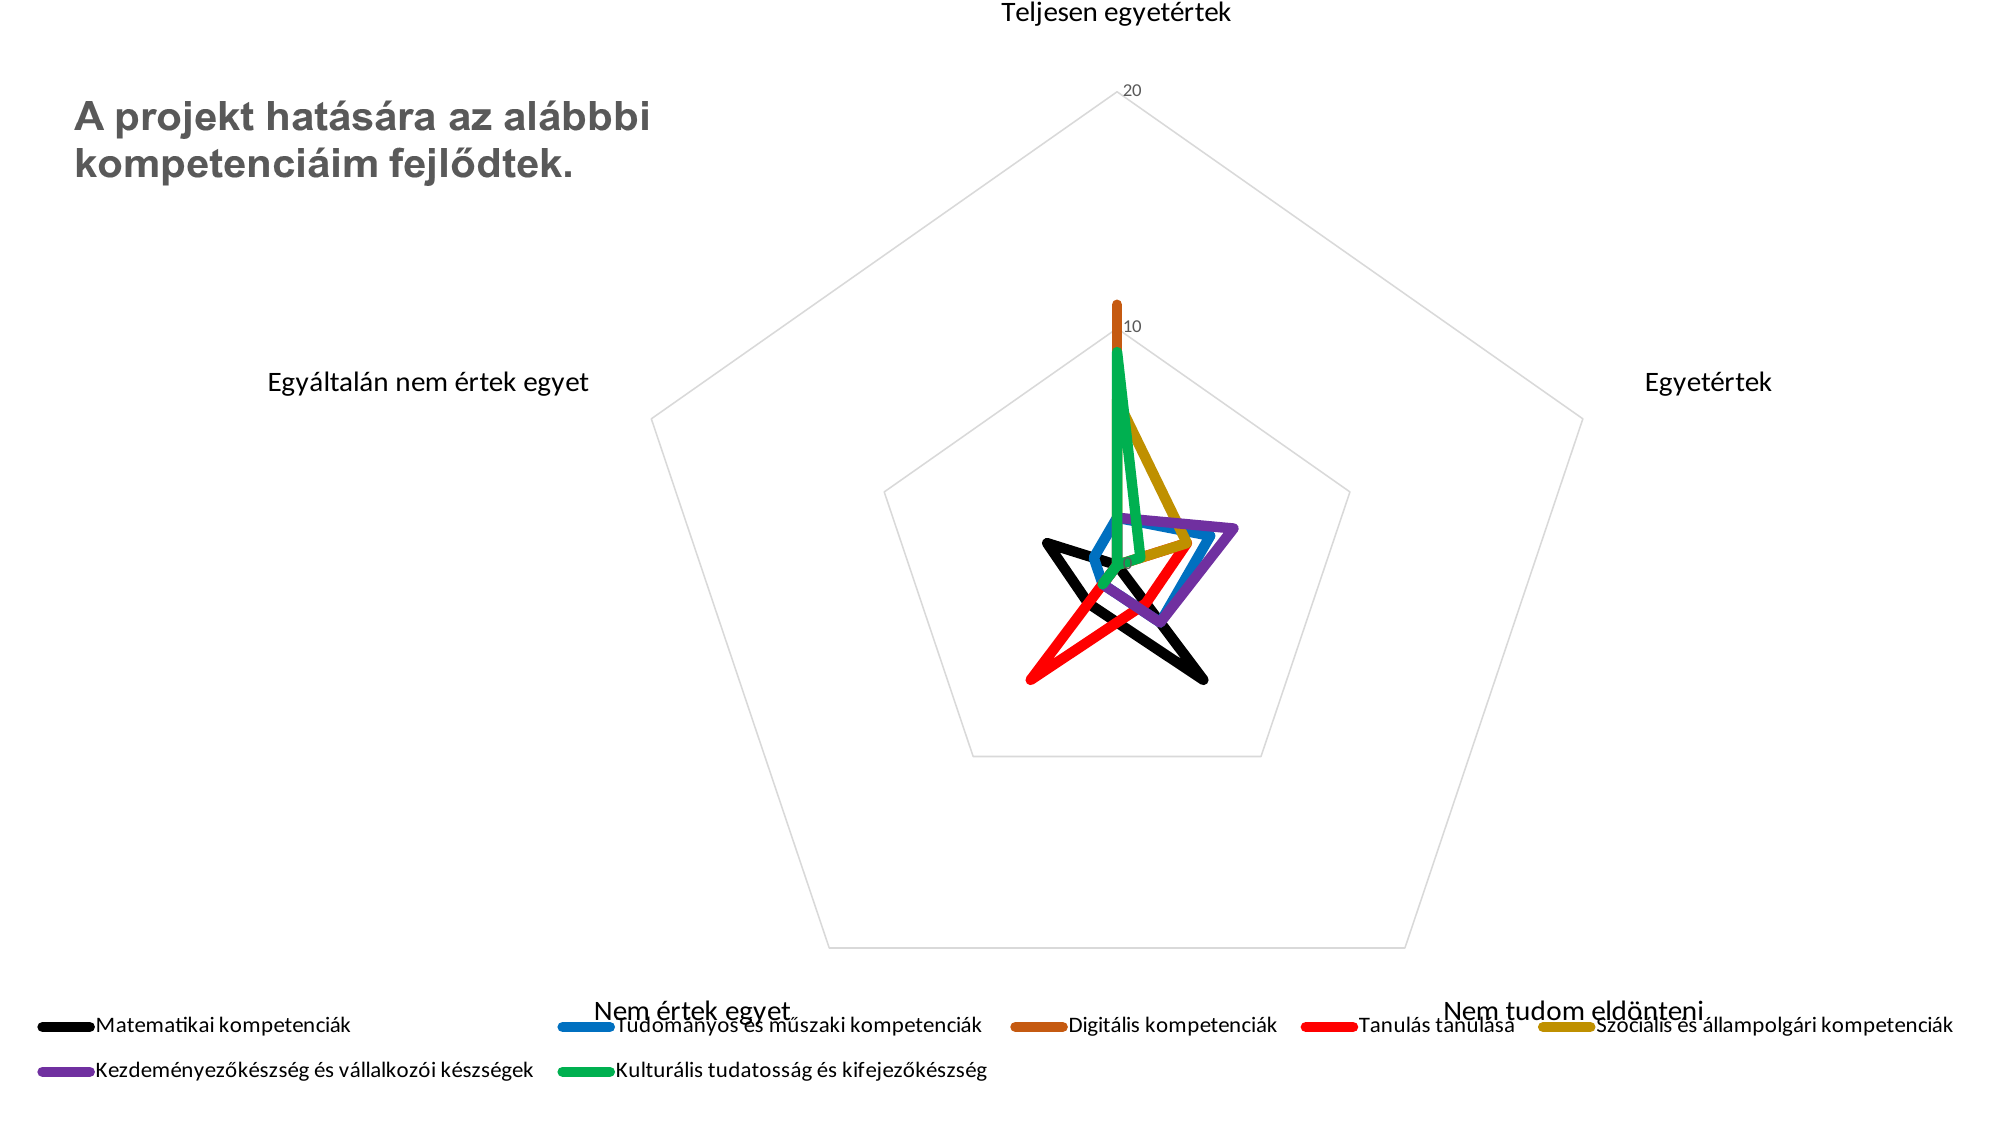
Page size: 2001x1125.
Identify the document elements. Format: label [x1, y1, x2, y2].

chart [0, 0, 1984, 1125]
